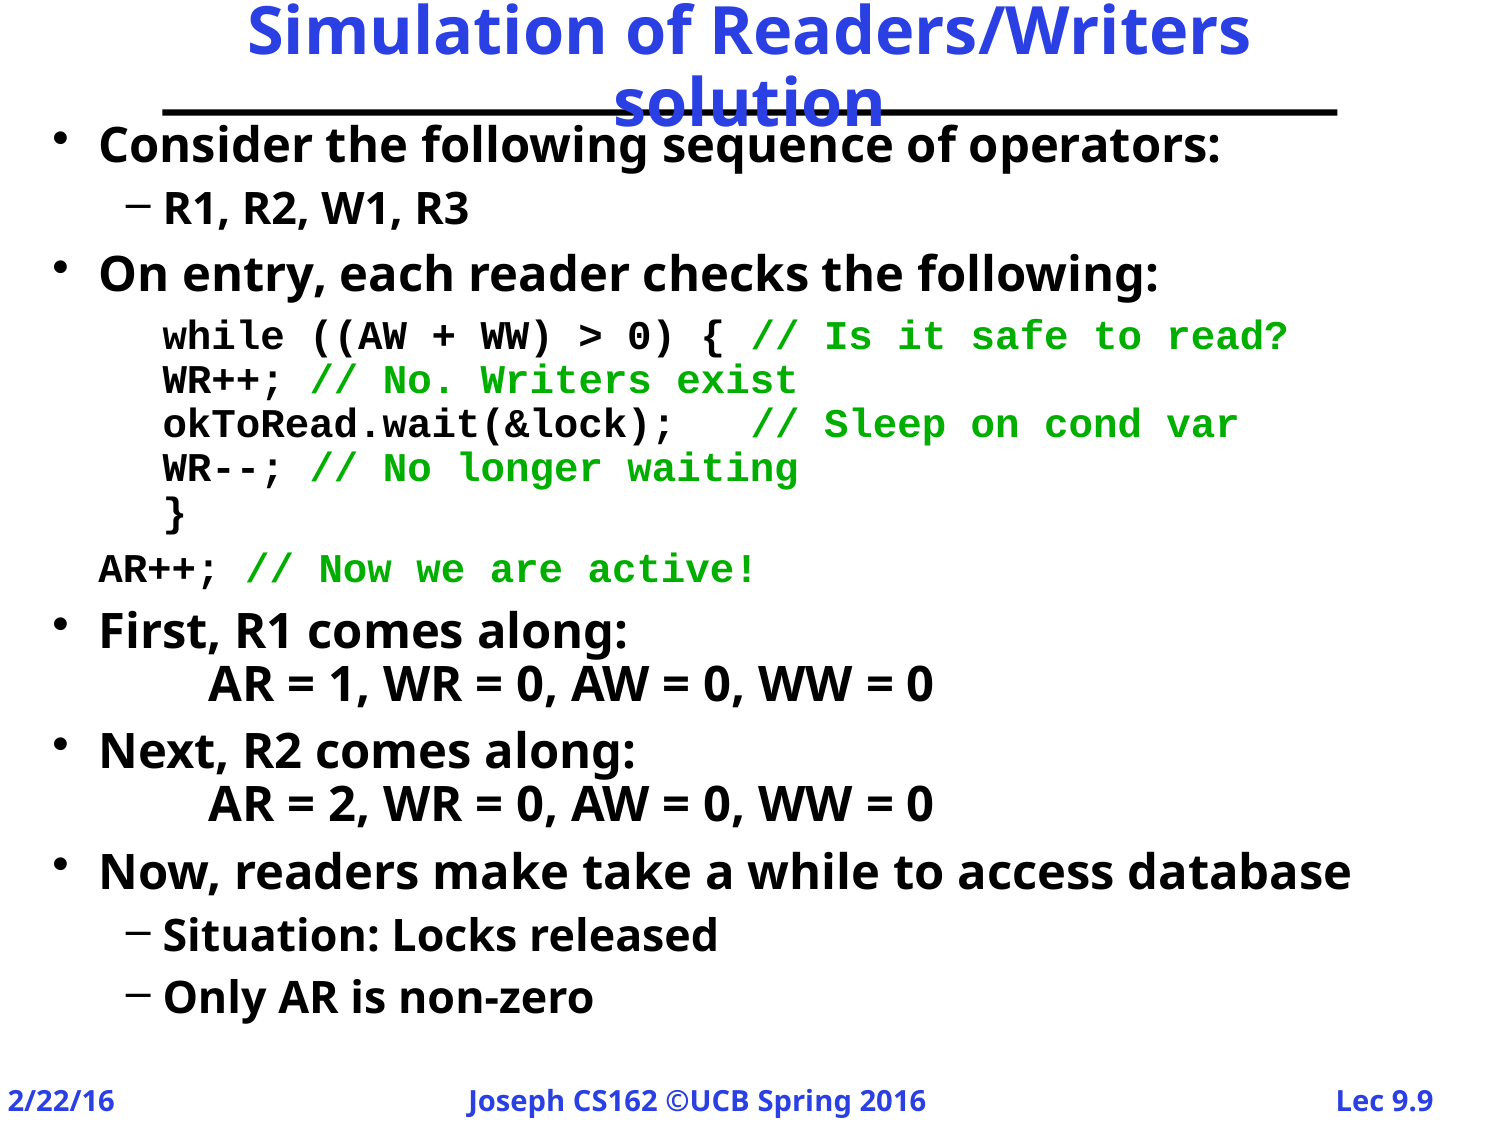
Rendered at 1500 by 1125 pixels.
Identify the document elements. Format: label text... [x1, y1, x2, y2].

list Consider the following sequence of operators: R1, R2, W1, R3 On entry, each reader checks the following: while ((AW + WW) > 0) { // Is it safe to read? WR++; // No. Writers exist okToRead.wait(&lock); // Sleep on cond var WR--; // No longer waiting } AR++; // Now we are active! First, R1 comes along: AR = 1, WR = 0, AW = 0, WW = 0 Next, R2 comes along: AR = 2, WR = 0, AW = 0, WW = 0 Now, readers make take a while to access database Situation: Locks released Only AR is non-zero [37, 112, 1450, 1075]
title Simulation of Readers/Writers solution [162, 24, 1338, 112]
